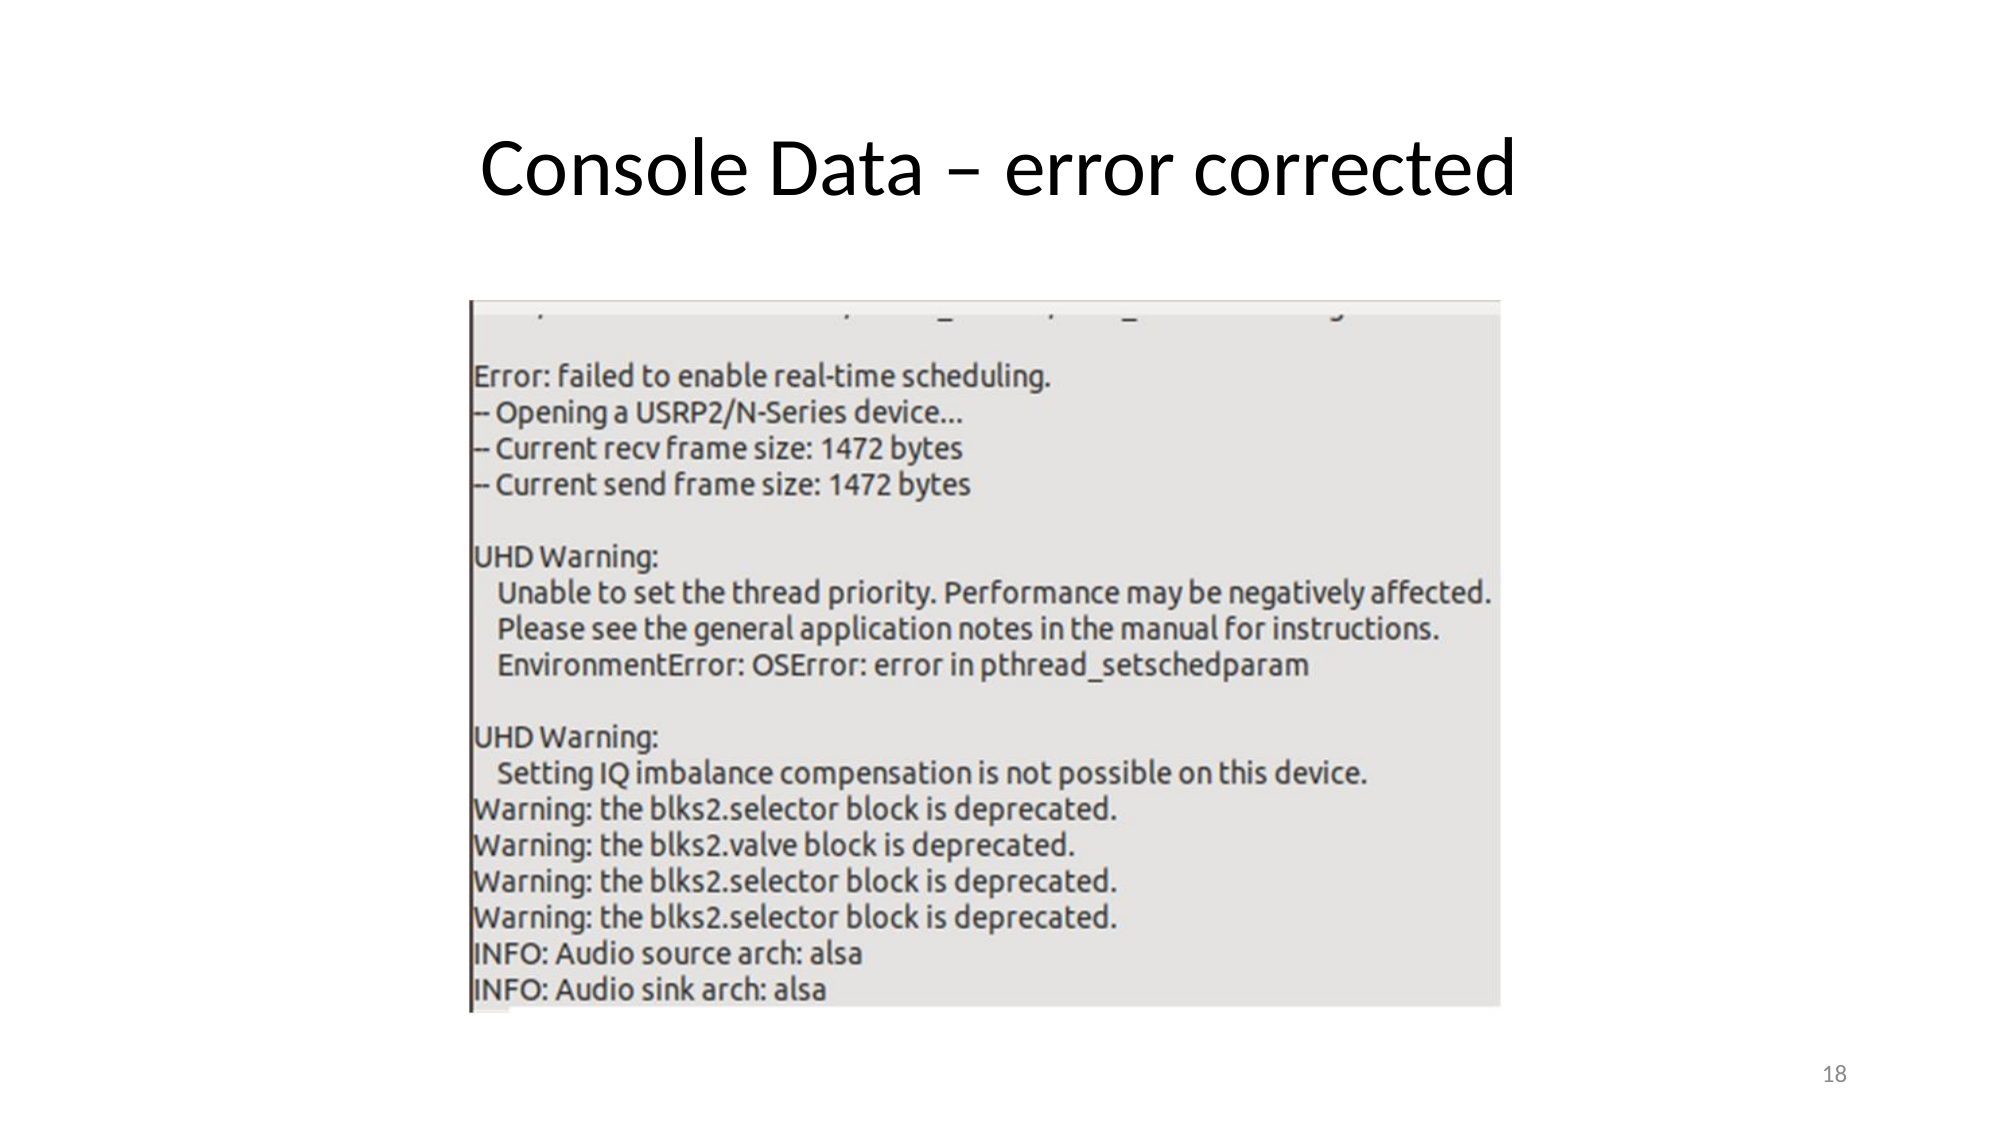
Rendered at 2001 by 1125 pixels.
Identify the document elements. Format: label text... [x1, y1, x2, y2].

slide_number 18 [1412, 1042, 1863, 1103]
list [468, 299, 1502, 1014]
title Console Data – error corrected [137, 59, 1863, 278]
